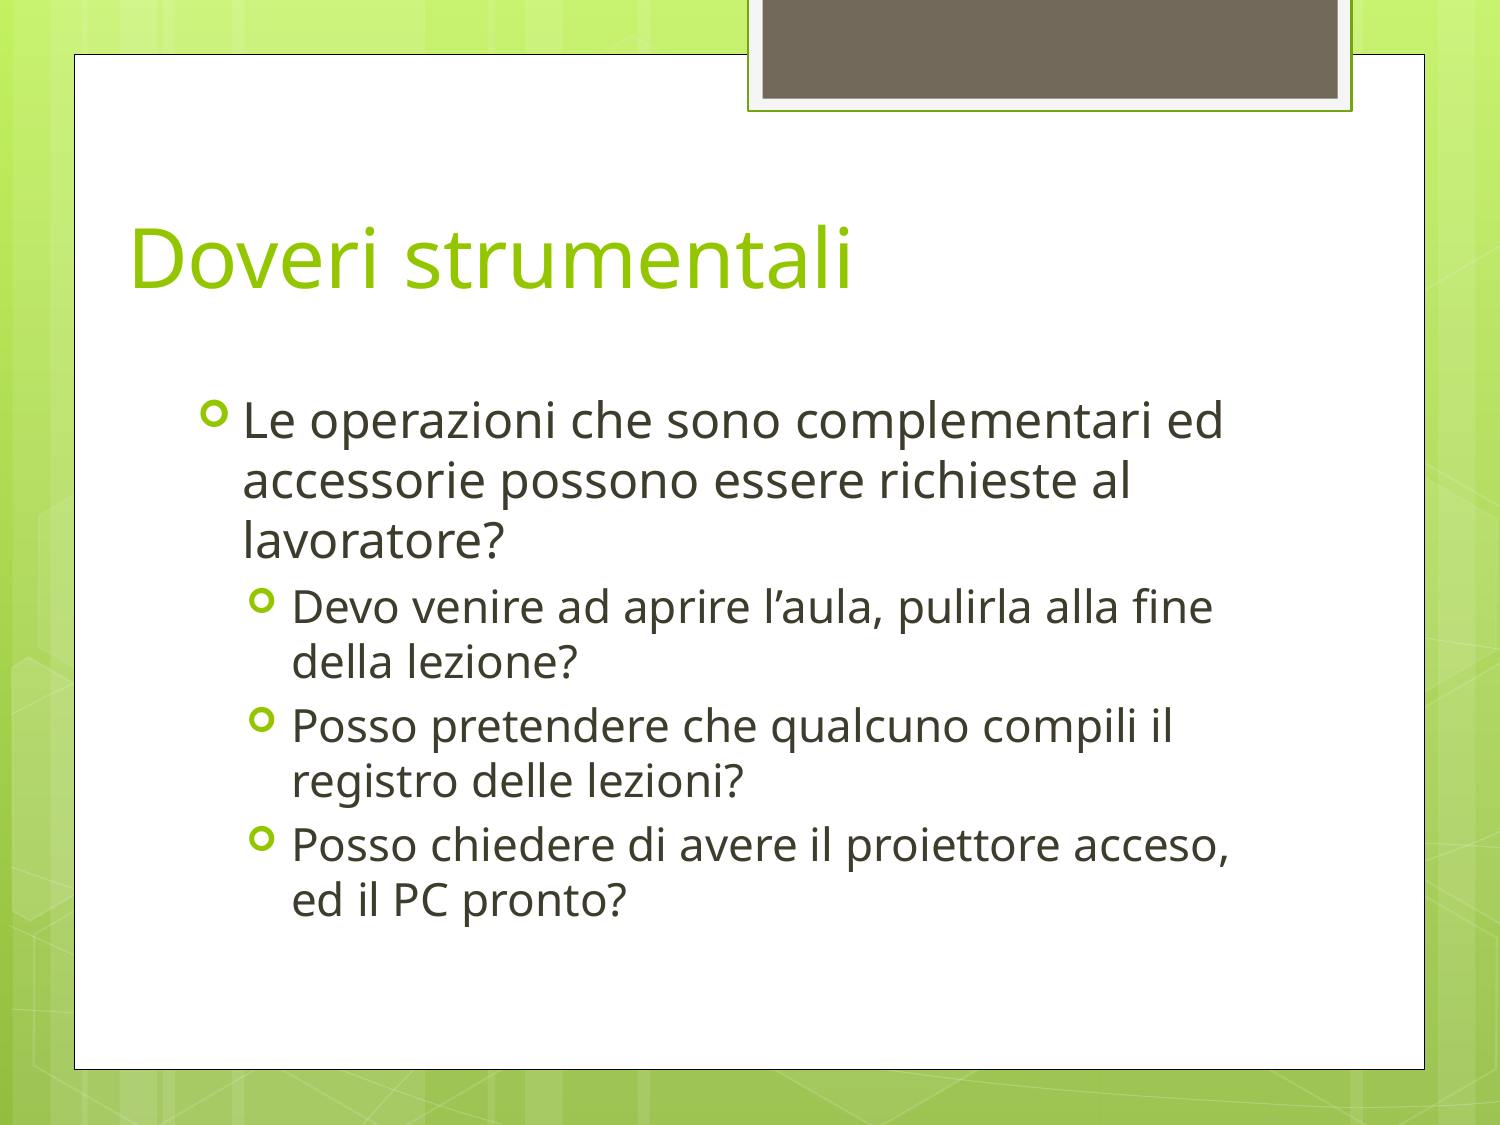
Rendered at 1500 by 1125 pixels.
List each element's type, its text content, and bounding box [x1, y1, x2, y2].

title Doveri strumentali [112, 125, 1265, 313]
list Le operazioni che sono complementari ed accessorie possono essere richieste al lavoratore? Devo venire ad aprire l’aula, pulirla alla fine della lezione? Posso pretendere che qualcuno compili il registro delle lezioni? Posso chiedere di avere il proiettore acceso, ed il PC pronto? [171, 381, 1283, 957]
